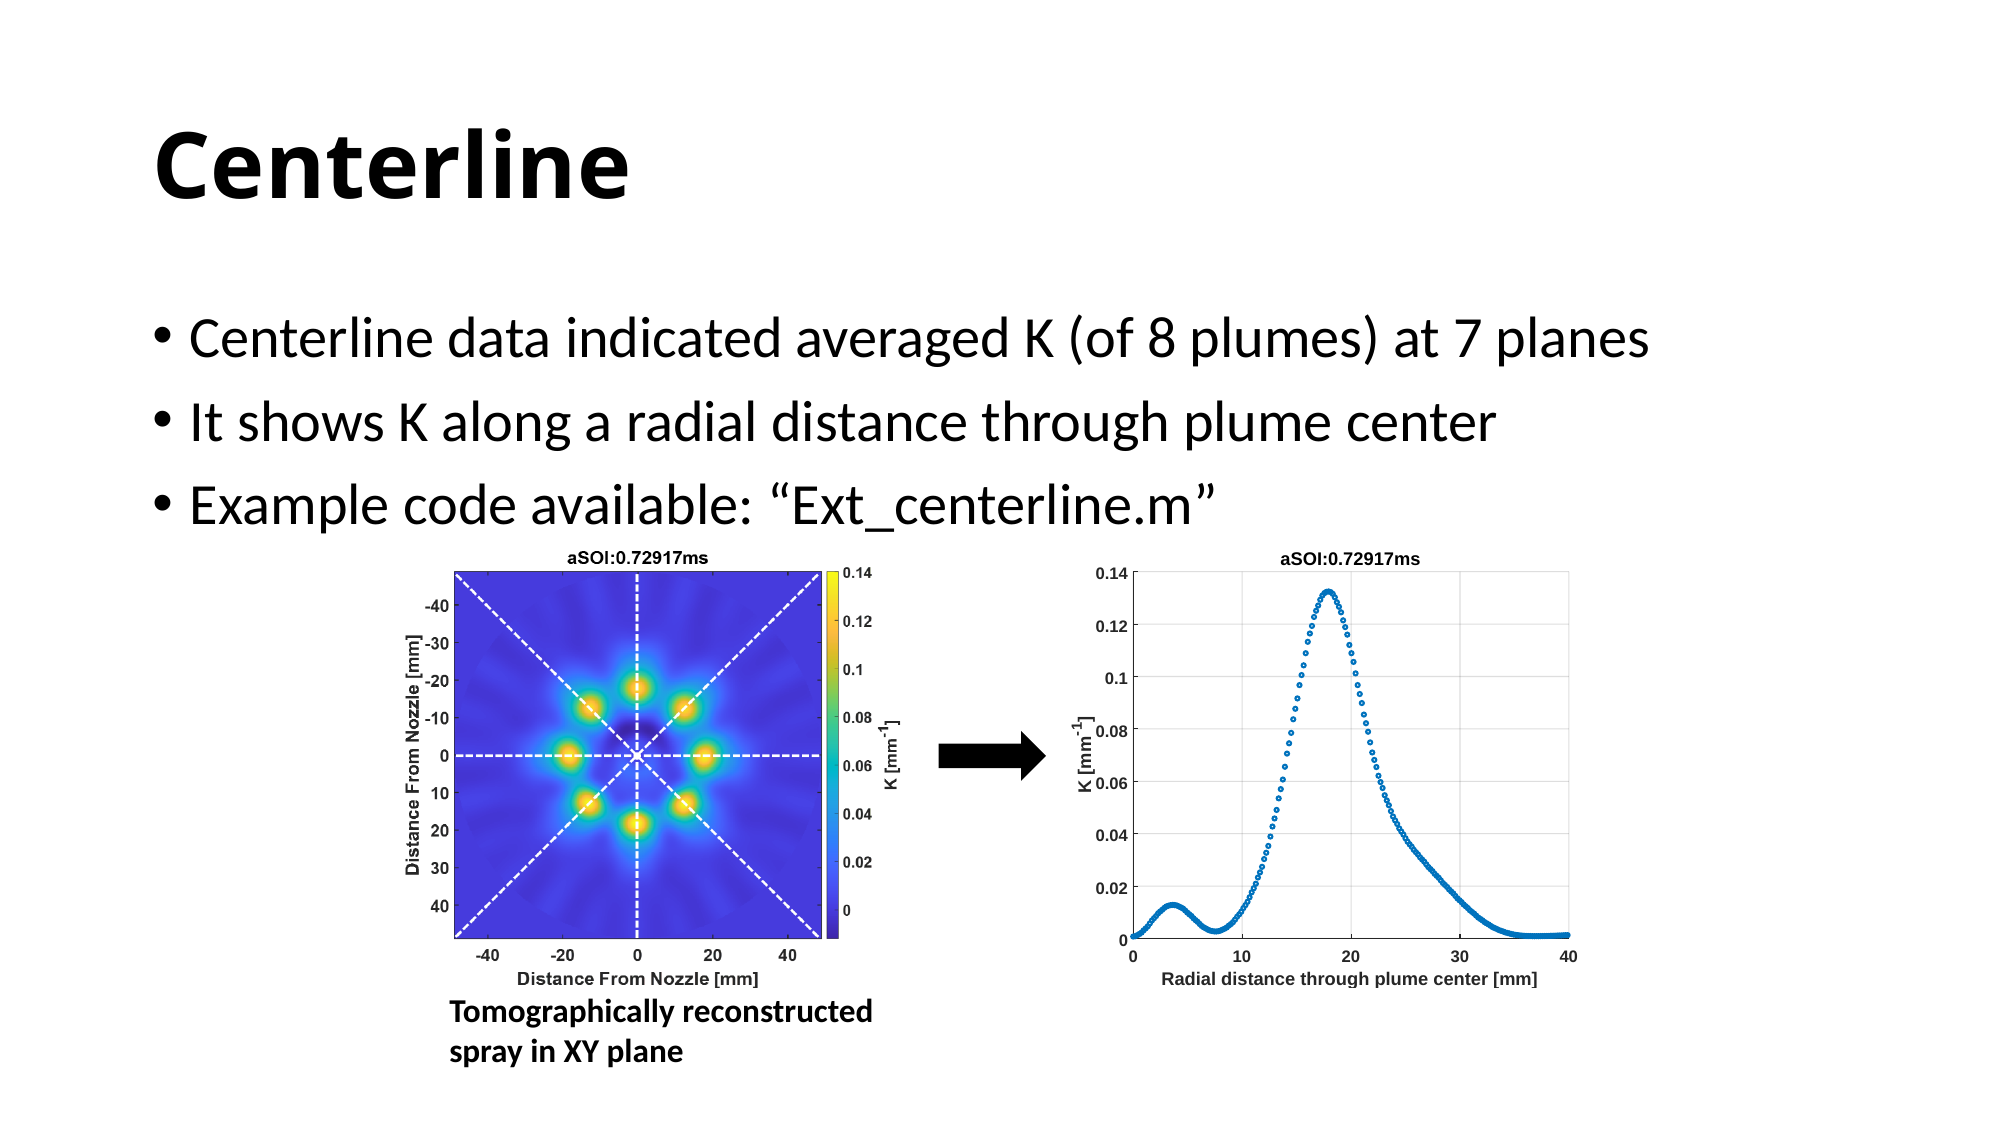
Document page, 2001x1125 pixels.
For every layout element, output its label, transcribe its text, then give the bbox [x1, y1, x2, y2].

text_box [938, 730, 1047, 781]
picture [362, 537, 925, 988]
text_box Tomographically reconstructed spray in XY plane [434, 988, 920, 1077]
list Centerline data indicated averaged K (of 8 plumes) at 7 planes It shows K along a radial distance through plume center Example code available: “Ext_centerline.m” [137, 299, 1863, 1014]
title Centerline [137, 59, 1863, 278]
picture [1059, 537, 1622, 988]
